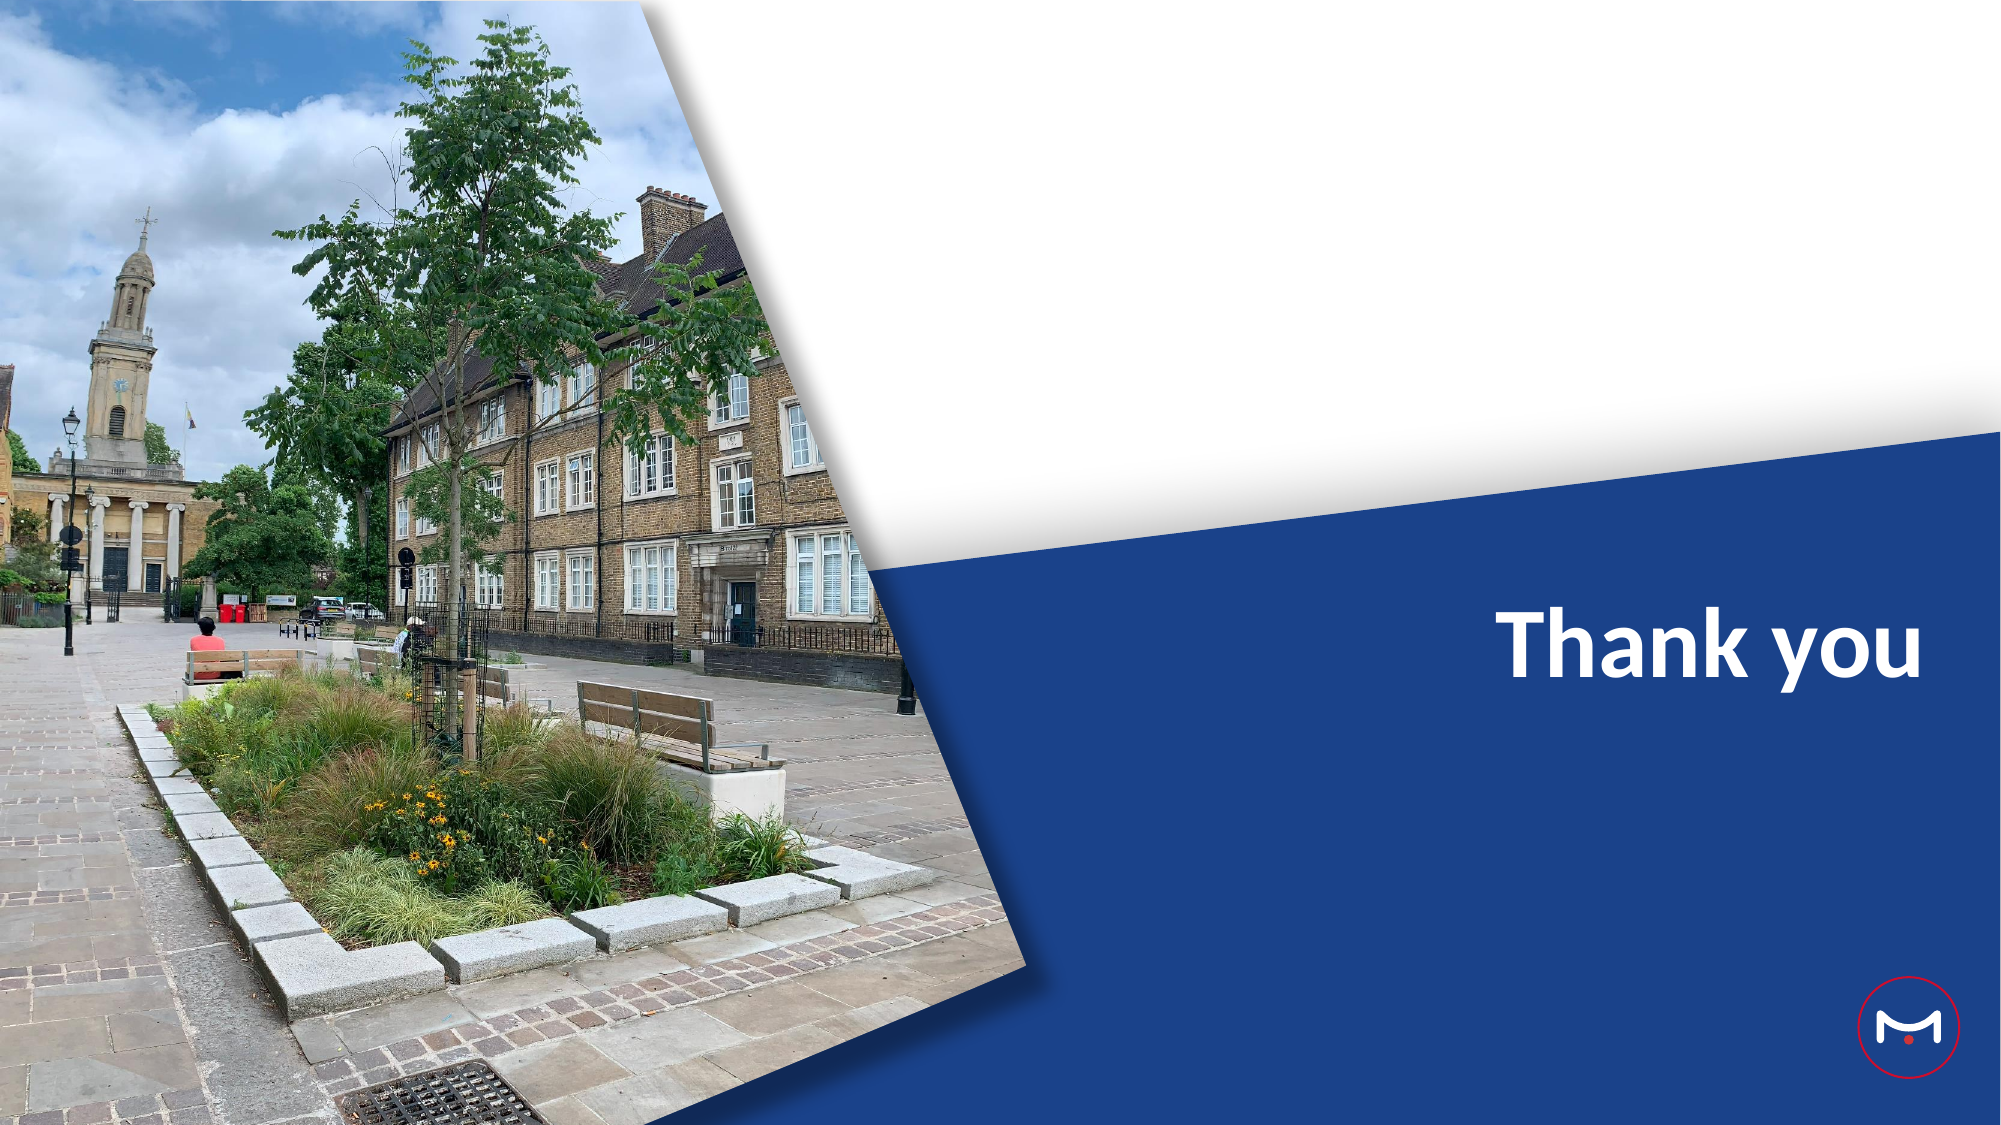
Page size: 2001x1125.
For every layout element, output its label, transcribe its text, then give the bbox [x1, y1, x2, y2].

picture [0, 0, 1027, 1125]
title Thank you [1052, 584, 1941, 802]
